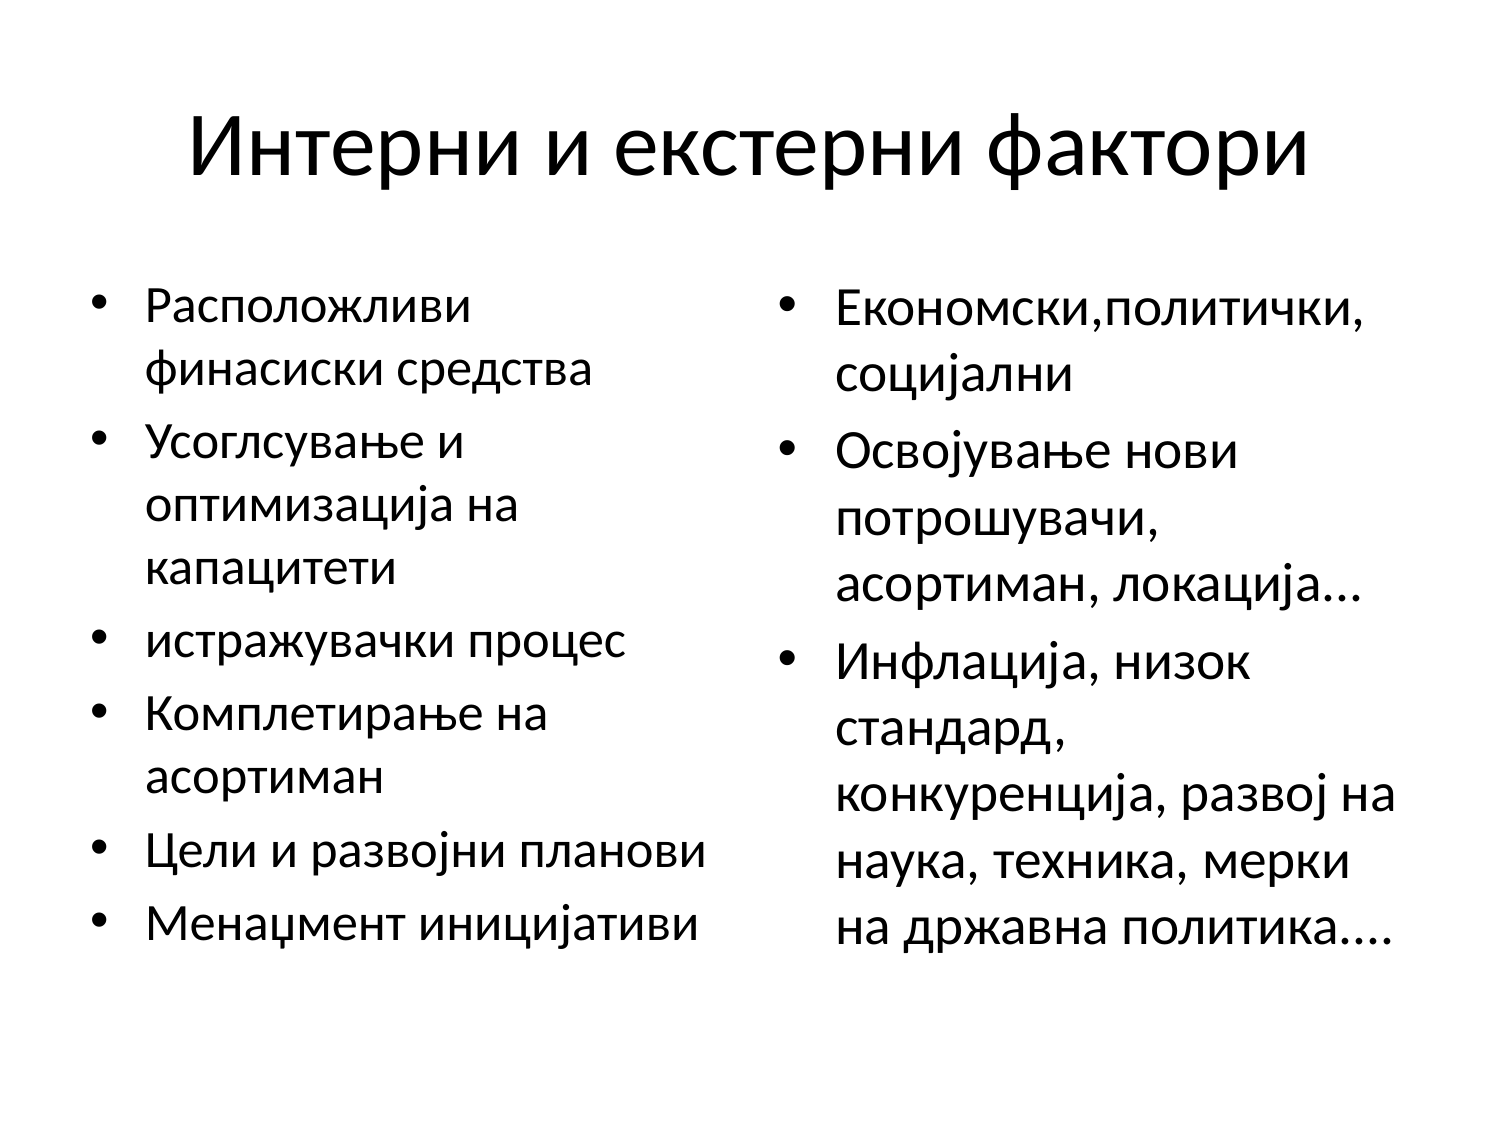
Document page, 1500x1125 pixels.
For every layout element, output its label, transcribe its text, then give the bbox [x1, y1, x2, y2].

title Интерни и екстерни фактори [75, 45, 1425, 233]
list Расположливи финасиски средства Усоглсување и оптимизација на капацитети истражувачки процес Комплетирање на асортиман Цели и развојни планови Менаџмент иницијативи [75, 262, 738, 1005]
list Економски,политички, социјални Освојување нови потрошувачи, асортиман, локација... Инфлација, низок стандард, конкуренција, развој на наука, техника, мерки на државна политика.... [762, 262, 1425, 1005]
